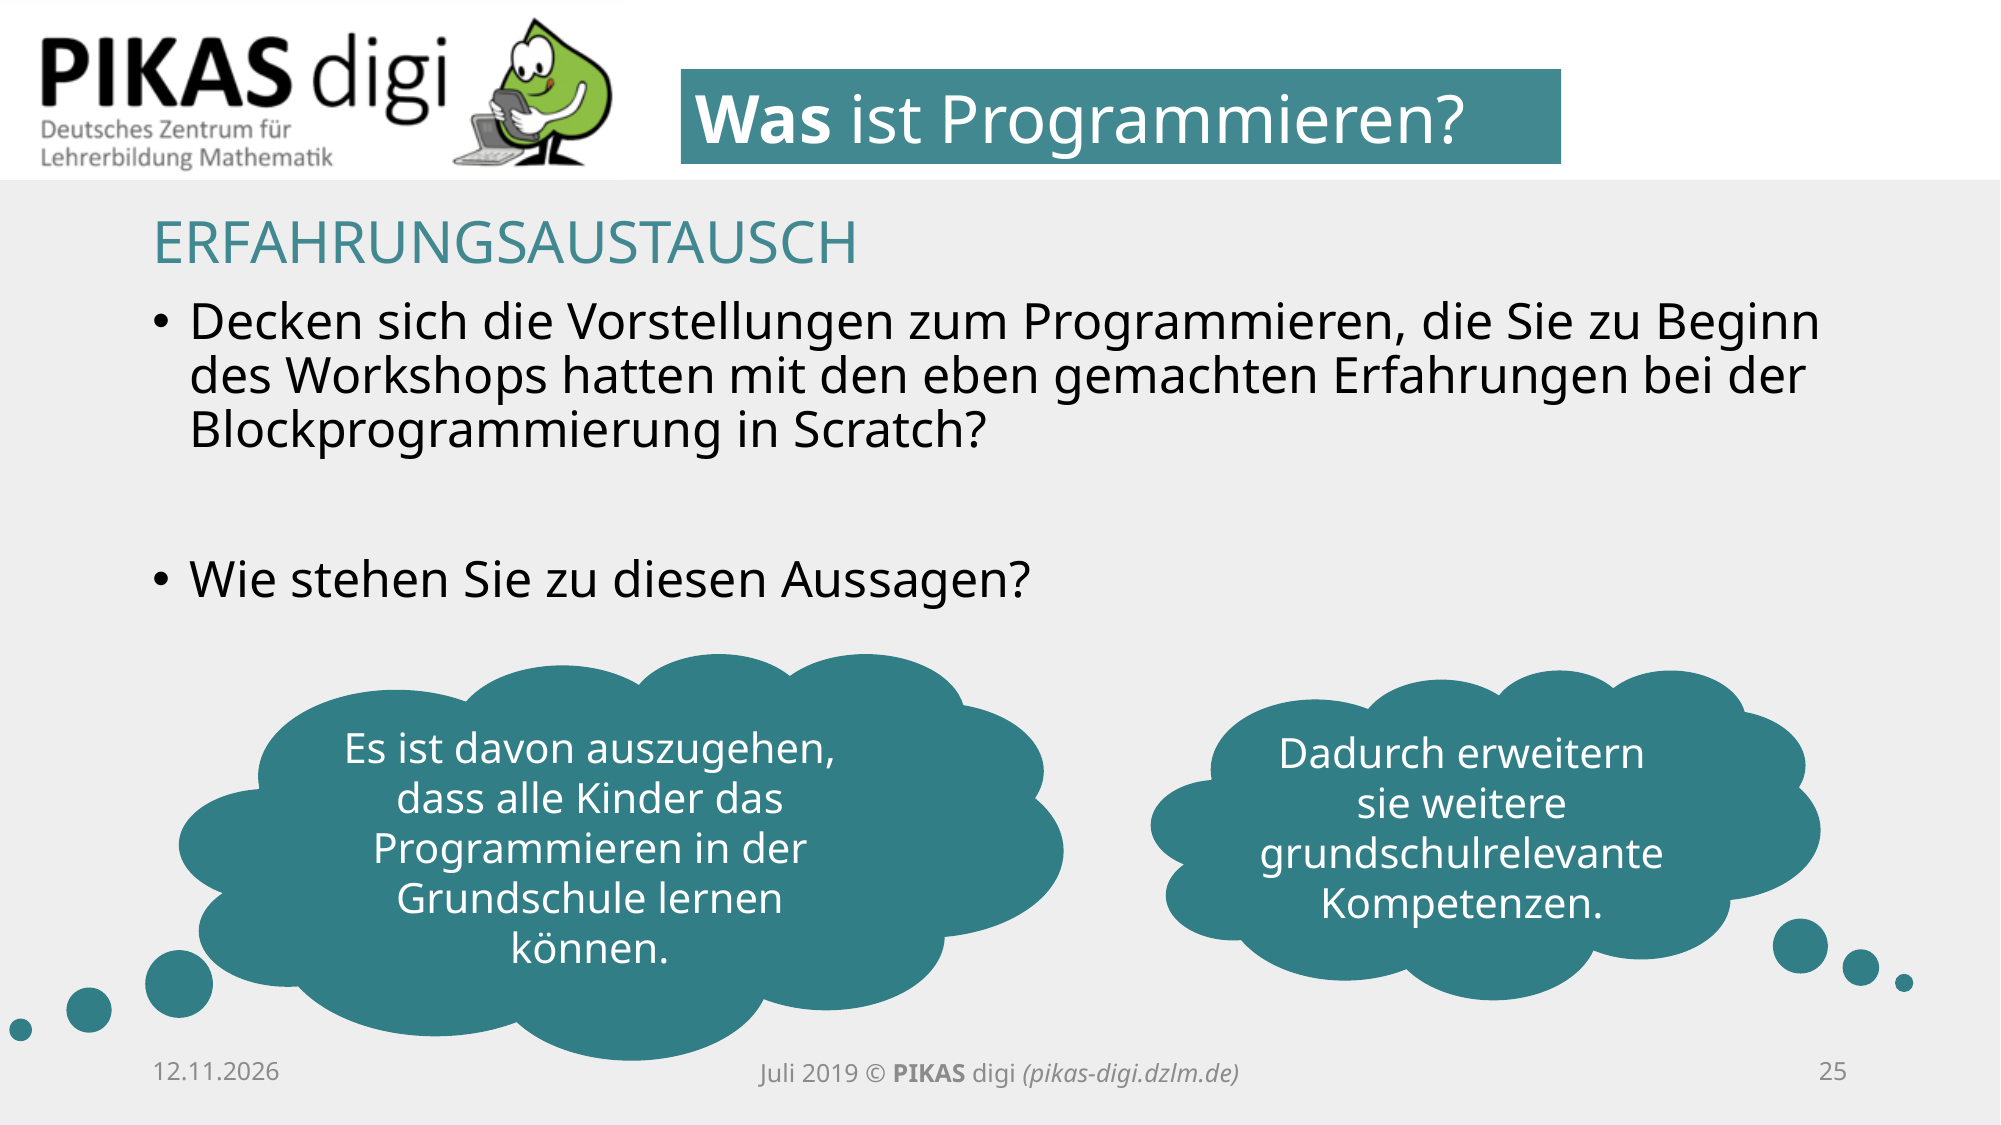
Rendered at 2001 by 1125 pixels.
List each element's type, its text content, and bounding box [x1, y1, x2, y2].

footer Juli 2019 © PIKAS digi (pikas-digi.dzlm.de) [662, 1042, 1338, 1103]
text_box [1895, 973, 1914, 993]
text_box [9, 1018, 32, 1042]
text_box Es ist davon auszugehen, dass alle Kinder das Programmieren in der Grundschule lernen können. [145, 950, 213, 1018]
text_box Dadurch erweitern sie weitere grundschulrelevante Kompetenzen. [1150, 670, 1821, 1001]
text_box Es ist davon auszugehen, dass alle Kinder das Programmieren in der Grundschule lernen können. [178, 654, 1064, 1061]
text_box Was ist Programmieren? [680, 69, 1562, 164]
slide_number 24 [1412, 1042, 1863, 1103]
picture [0, 0, 622, 180]
text_box Dadurch erweitern sie weitere grundschulrelevante Kompetenzen. [1772, 918, 1828, 974]
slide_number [137, 1042, 588, 1103]
text_box Es ist davon auszugehen, dass alle Kinder das Programmieren in der Grundschule lernen können. [66, 987, 112, 1033]
list ERFAHRUNGSAUSTAUSCH Decken sich die Vorstellungen zum Programmieren, die Sie zu Beginn des Workshops hatten mit den eben gemachten Erfahrungen bei der Blockprogrammierung in Scratch? Wie stehen Sie zu diesen Aussagen? [137, 205, 1863, 920]
text_box Dadurch erweitern sie weitere grundschulrelevante Kompetenzen. [1842, 949, 1880, 986]
